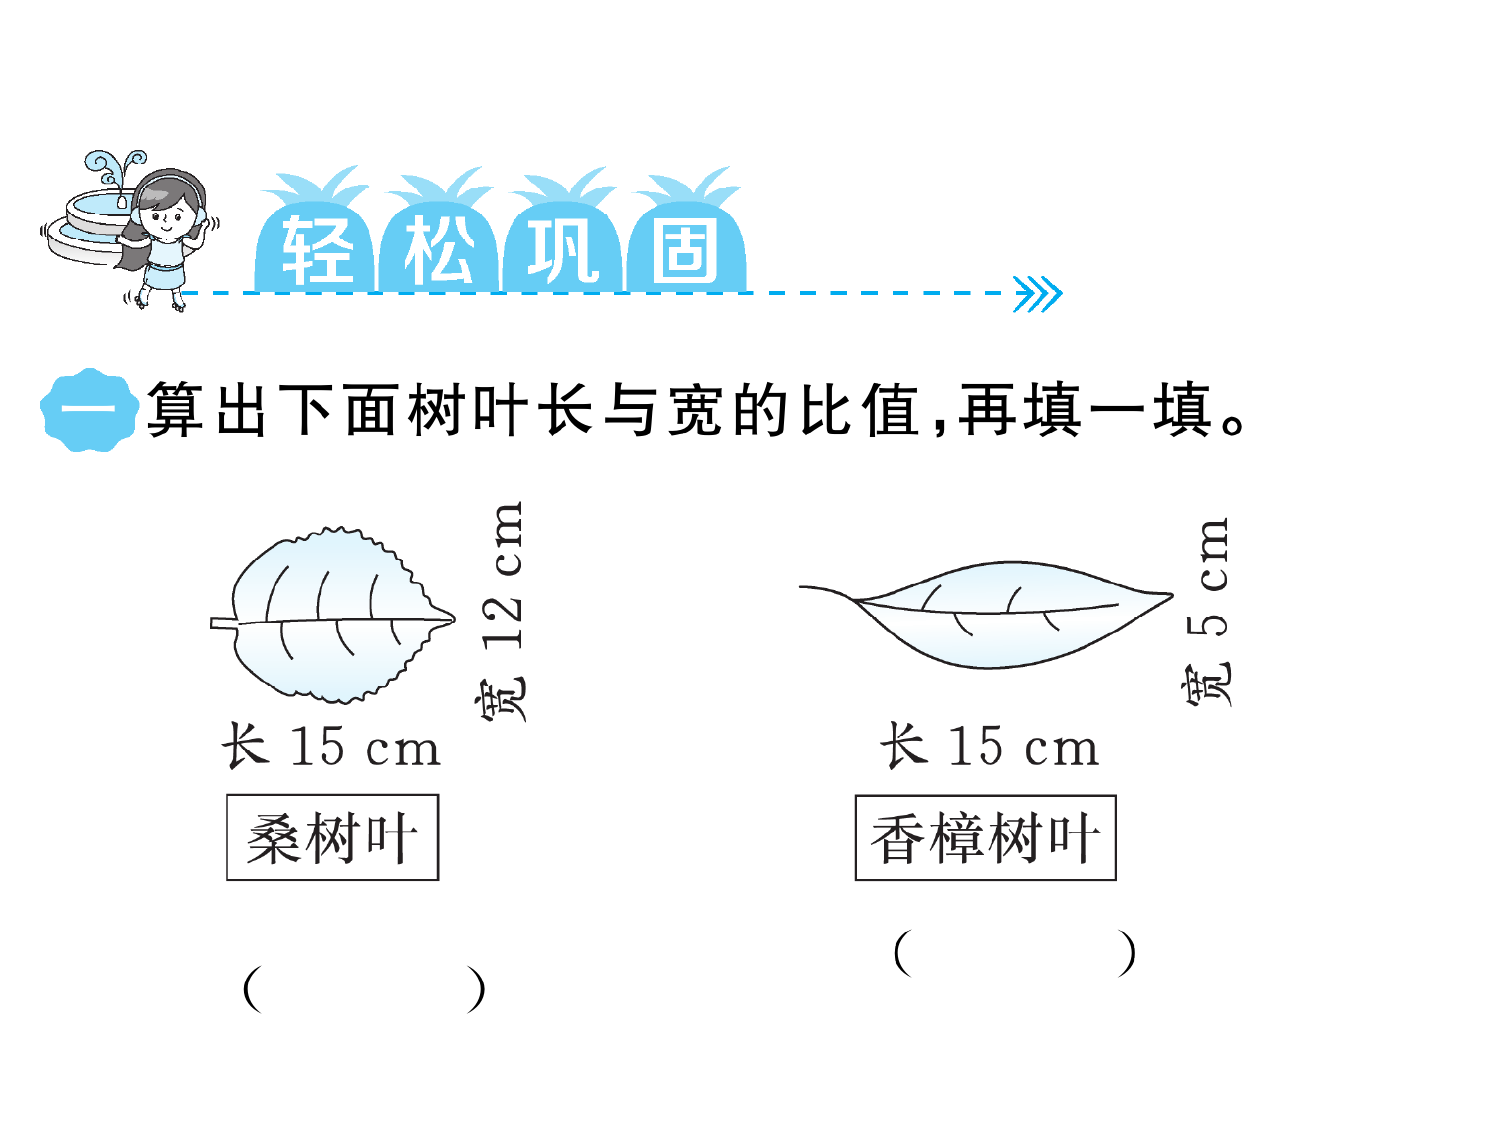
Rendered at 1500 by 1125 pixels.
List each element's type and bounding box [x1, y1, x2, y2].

picture [35, 135, 1374, 1081]
